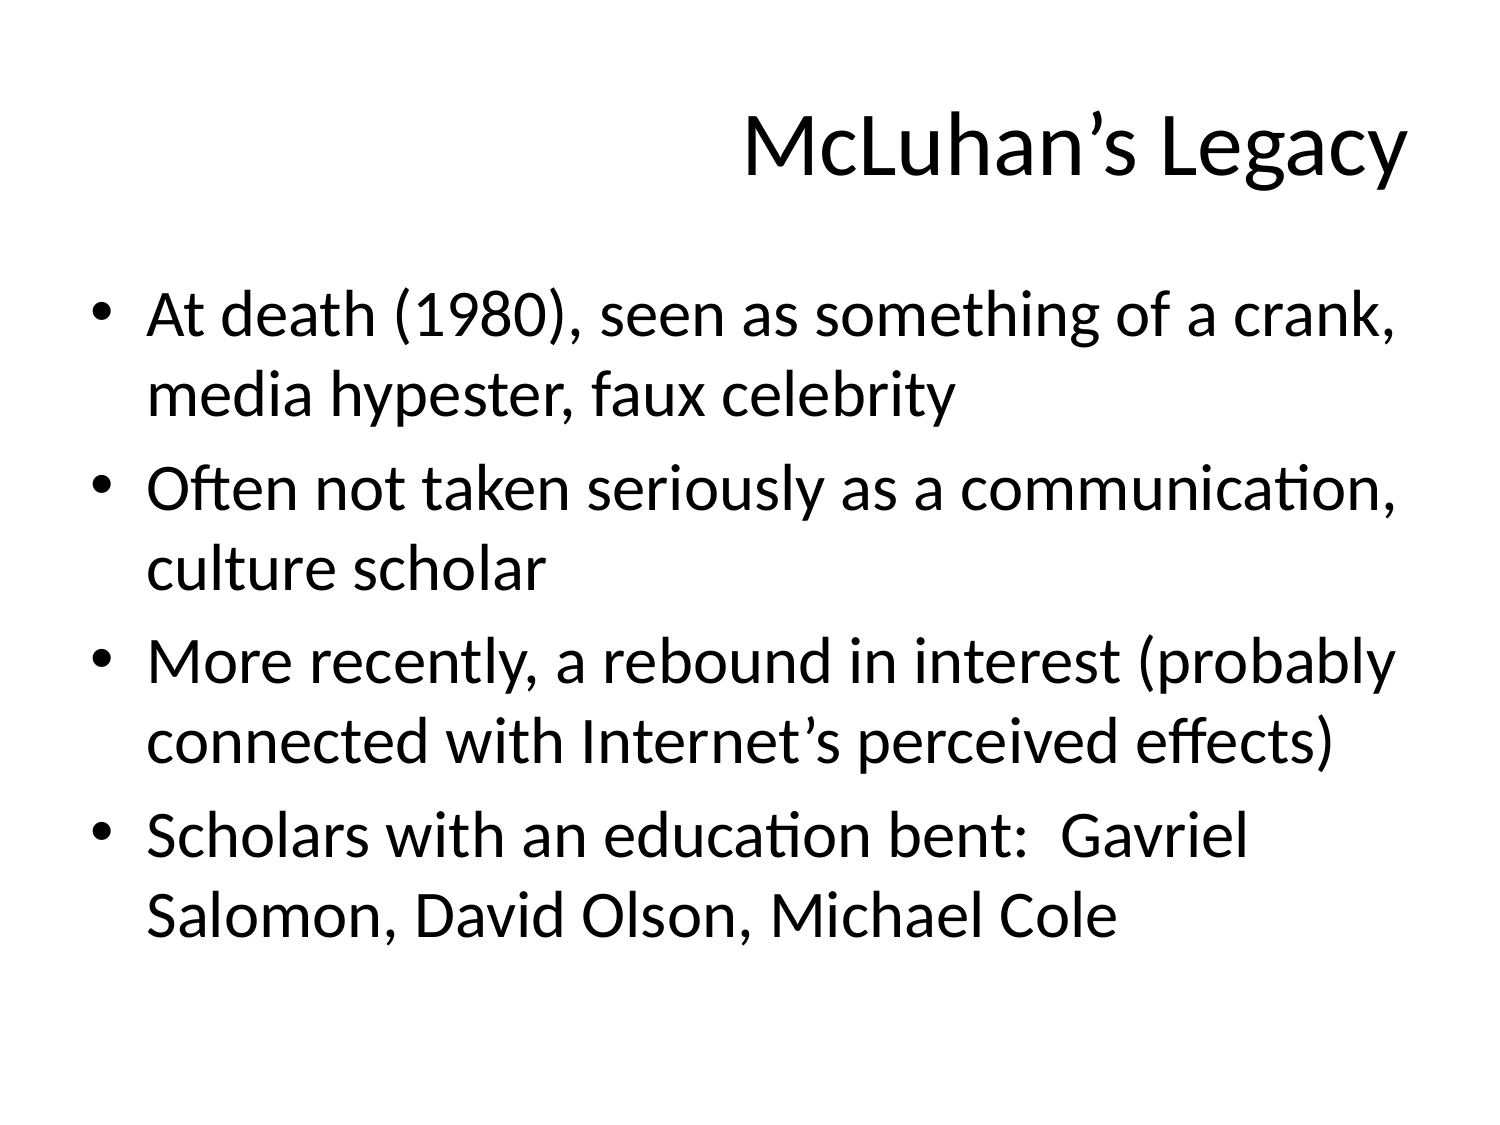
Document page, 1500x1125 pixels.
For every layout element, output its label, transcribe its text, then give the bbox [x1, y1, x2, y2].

title McLuhan’s Legacy [75, 45, 1425, 233]
list At death (1980), seen as something of a crank, media hypester, faux celebrity Often not taken seriously as a communication, culture scholar More recently, a rebound in interest (probably connected with Internet’s perceived effects) Scholars with an education bent: Gavriel Salomon, David Olson, Michael Cole [75, 262, 1425, 1005]
